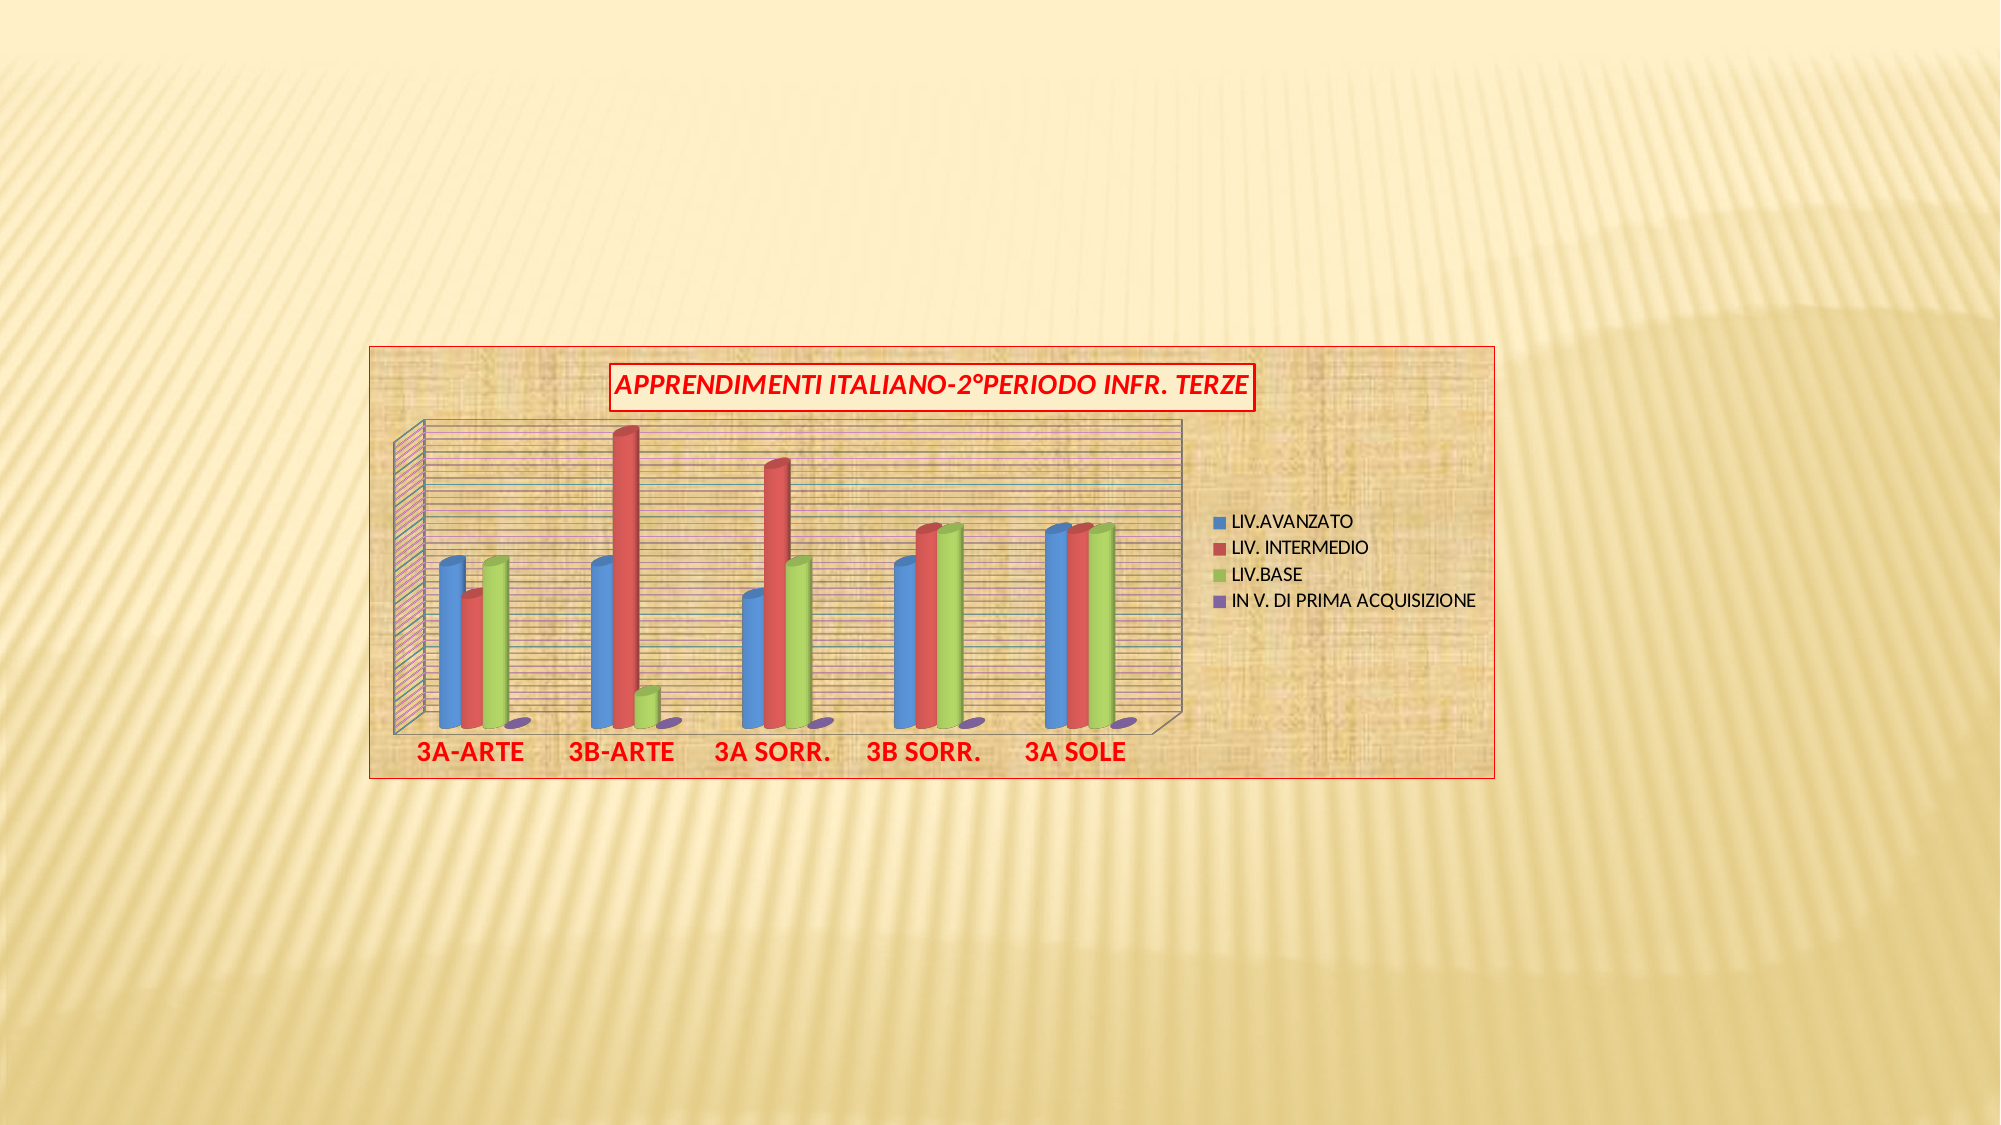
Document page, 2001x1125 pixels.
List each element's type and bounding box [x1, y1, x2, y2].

chart [368, 346, 1496, 779]
